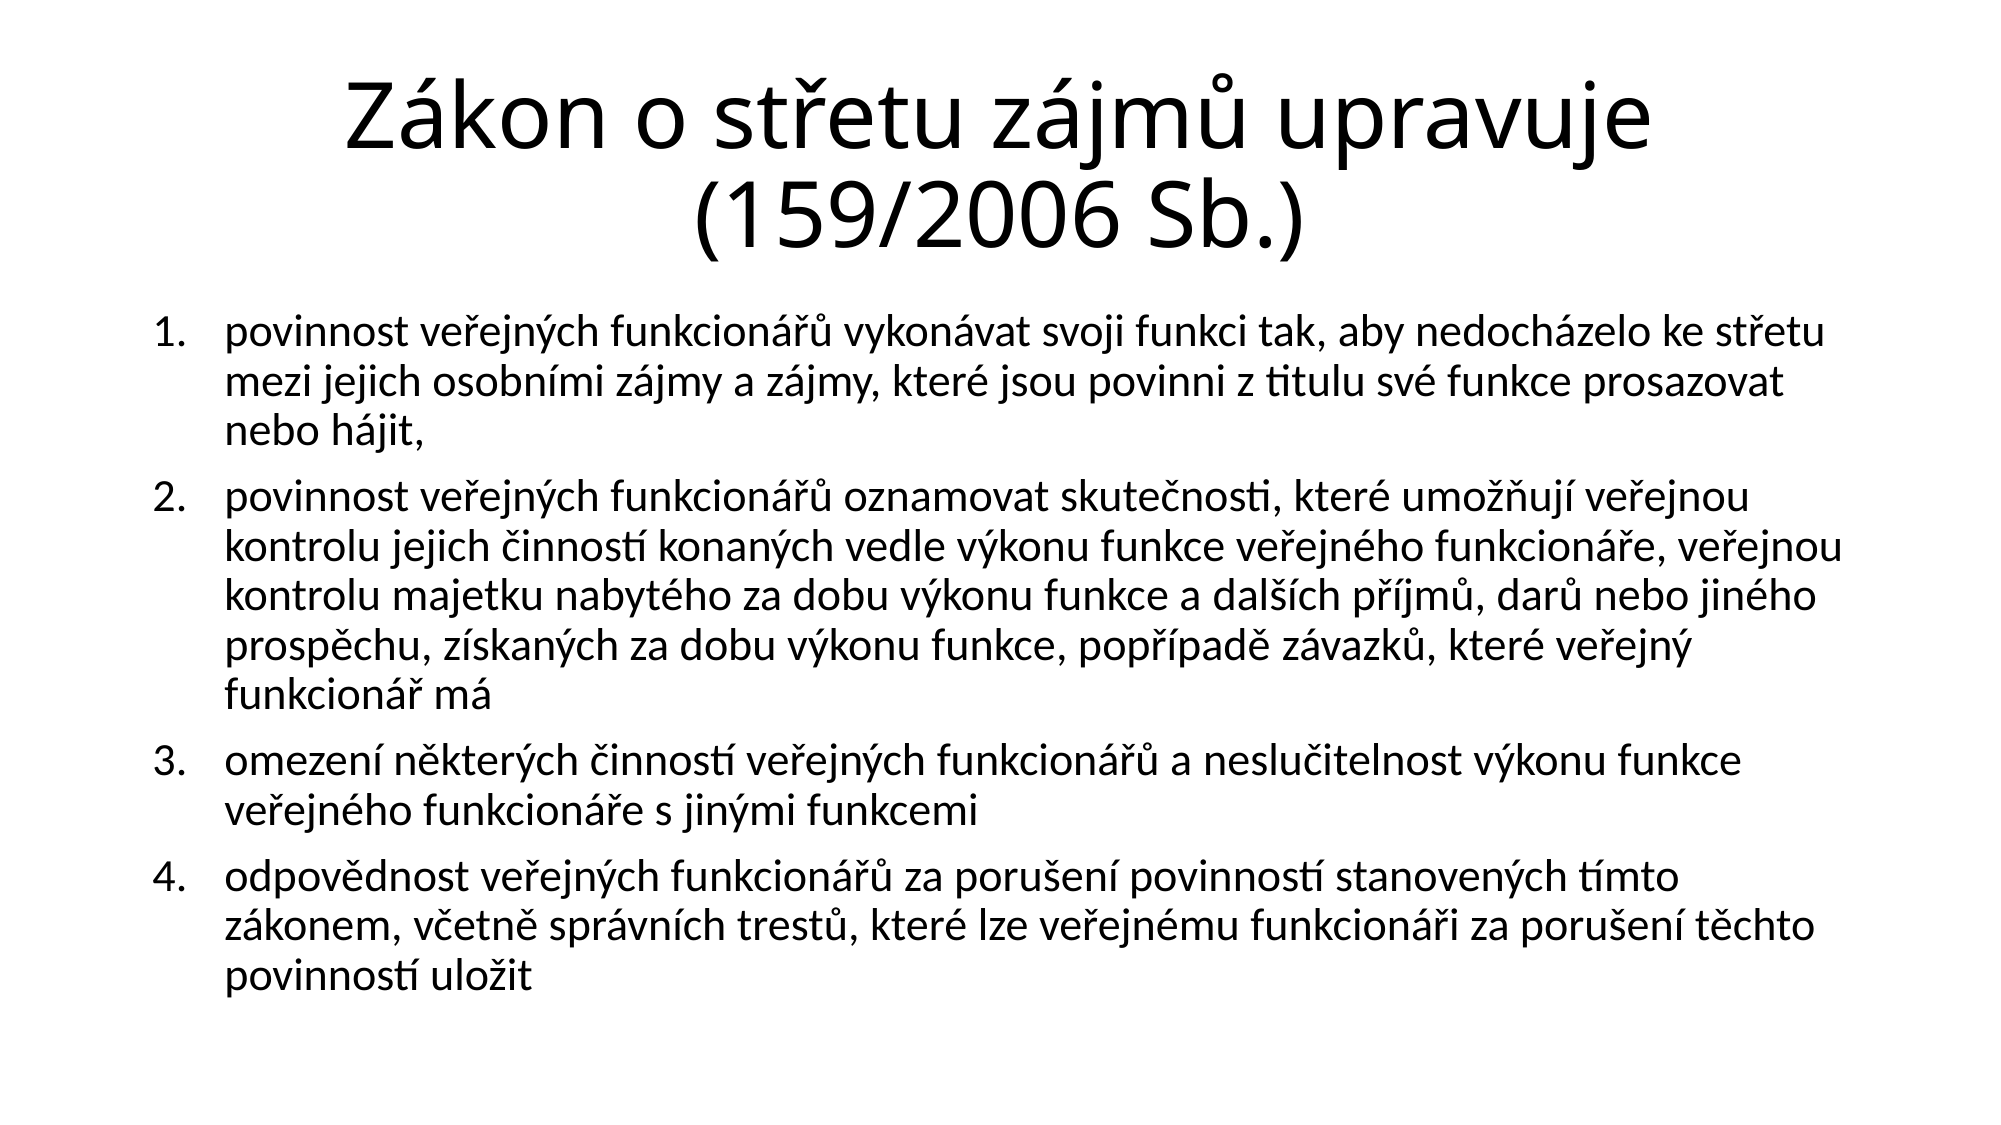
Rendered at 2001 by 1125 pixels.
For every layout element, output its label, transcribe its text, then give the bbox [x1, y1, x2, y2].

list povinnost veřejných funkcionářů vykonávat svoji funkci tak, aby nedocházelo ke střetu mezi jejich osobními zájmy a zájmy, které jsou povinni z titulu své funkce prosazovat nebo hájit, povinnost veřejných funkcionářů oznamovat skutečnosti, které umožňují veřejnou kontrolu jejich činností konaných vedle výkonu funkce veřejného funkcionáře, veřejnou kontrolu majetku nabytého za dobu výkonu funkce a dalších příjmů, darů nebo jiného prospěchu, získaných za dobu výkonu funkce, popřípadě závazků, které veřejný funkcionář má omezení některých činností veřejných funkcionářů a neslučitelnost výkonu funkce veřejného funkcionáře s jinými funkcemi odpovědnost veřejných funkcionářů za porušení povinností stanovených tímto zákonem, včetně správních trestů, které lze veřejnému funkcionáři za porušení těchto povinností uložit [137, 299, 1863, 1014]
title Zákon o střetu zájmů upravuje (159/2006 Sb.) [137, 59, 1863, 278]
